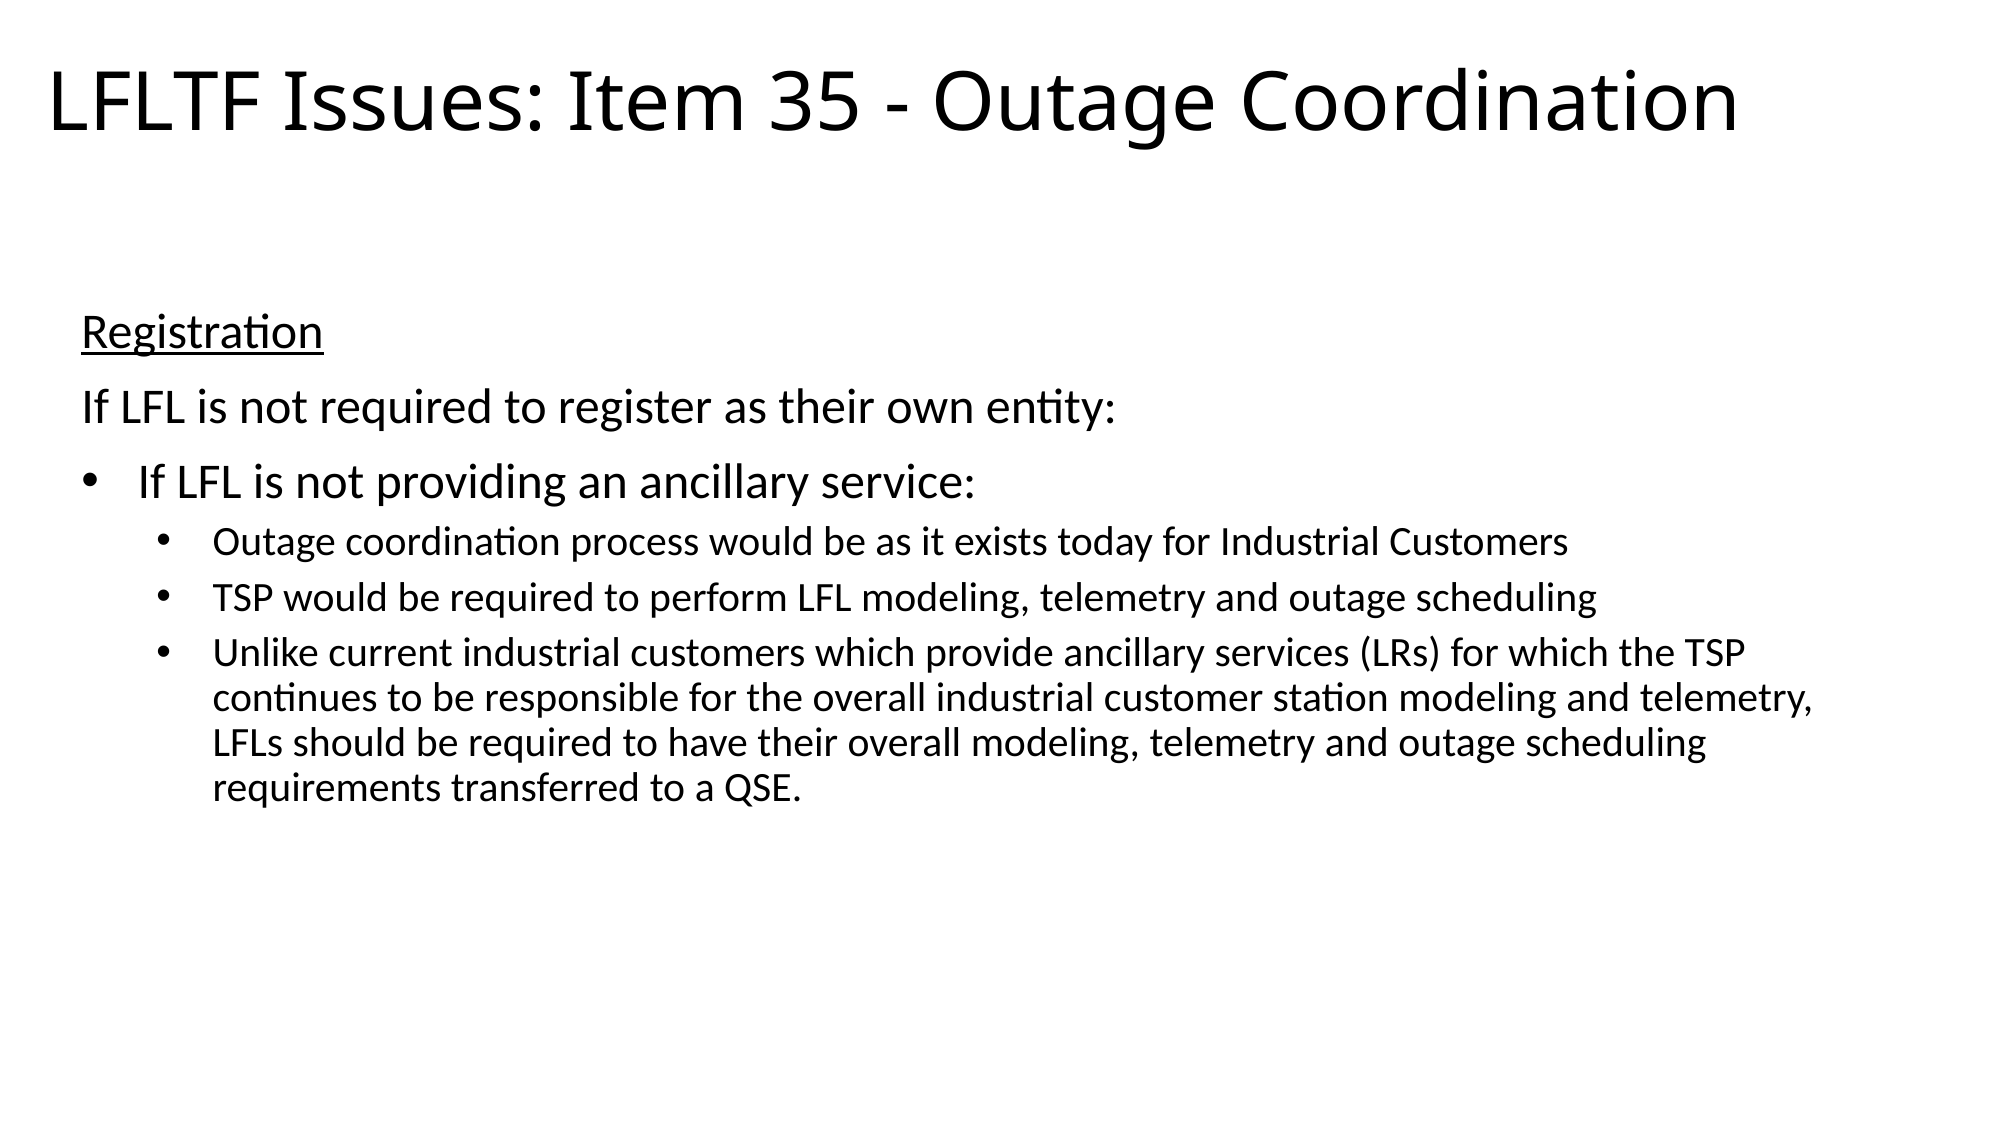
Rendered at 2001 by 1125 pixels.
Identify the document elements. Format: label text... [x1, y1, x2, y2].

title LFLTF Issues: Item 35 - Outage Coordination [31, 0, 1868, 157]
subtitle Registration If LFL is not required to register as their own entity: If LFL is not providing an ancillary service: Outage coordination process would be as it exists today for Industrial Customers TSP would be required to perform LFL modeling, telemetry and outage scheduling Unlike current industrial customers which provide ancillary services (LRs) for which the TSP continues to be responsible for the overall industrial customer station modeling and telemetry, LFLs should be required to have their overall modeling, telemetry and outage scheduling requirements transferred to a QSE. [66, 298, 1833, 998]
